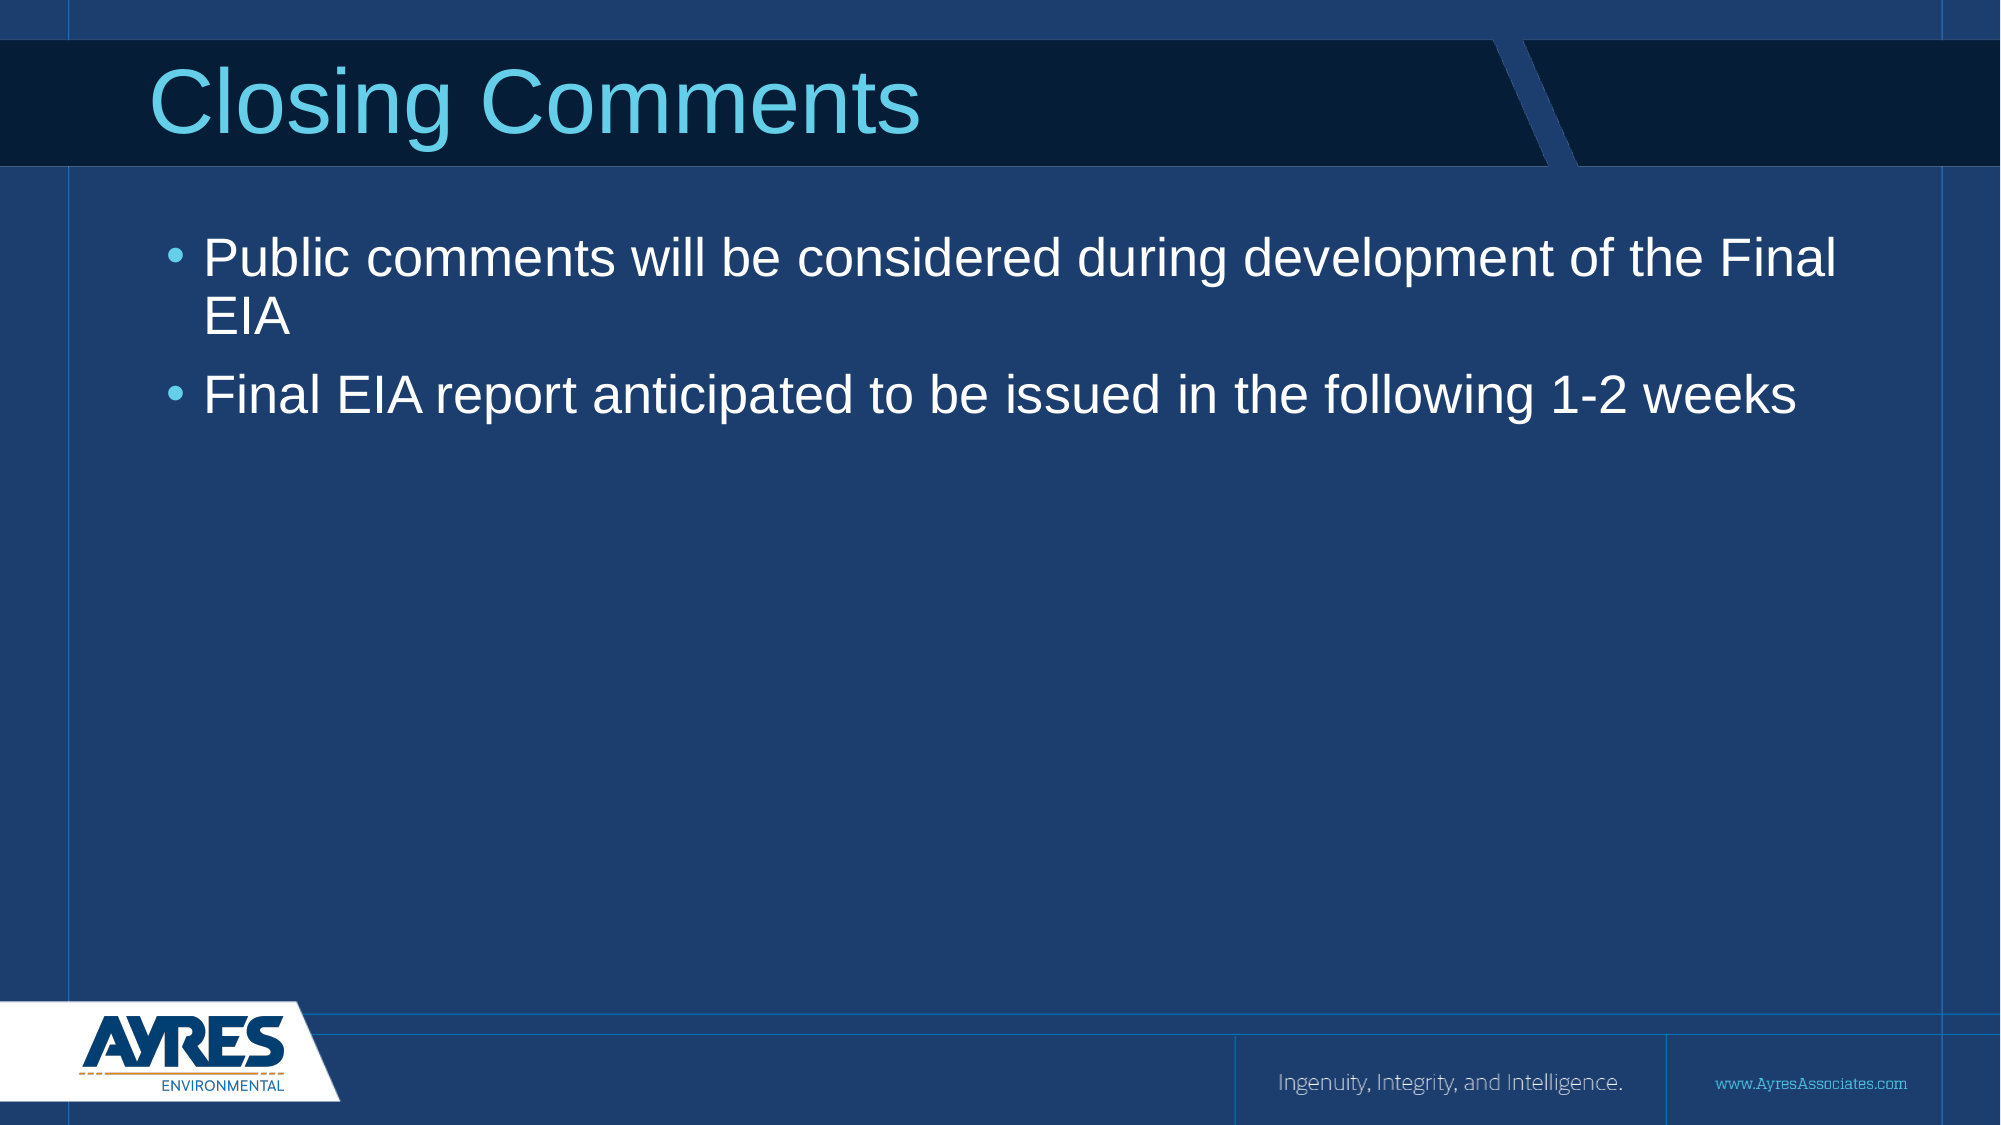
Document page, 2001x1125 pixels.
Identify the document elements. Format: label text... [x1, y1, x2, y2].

title Closing Comments [133, 53, 1498, 155]
text_box Public comments will be considered during development of the Final EIA Final EIA report anticipated to be issued in the following 1-2 weeks [151, 221, 1888, 998]
picture [0, 0, 2001, 1125]
